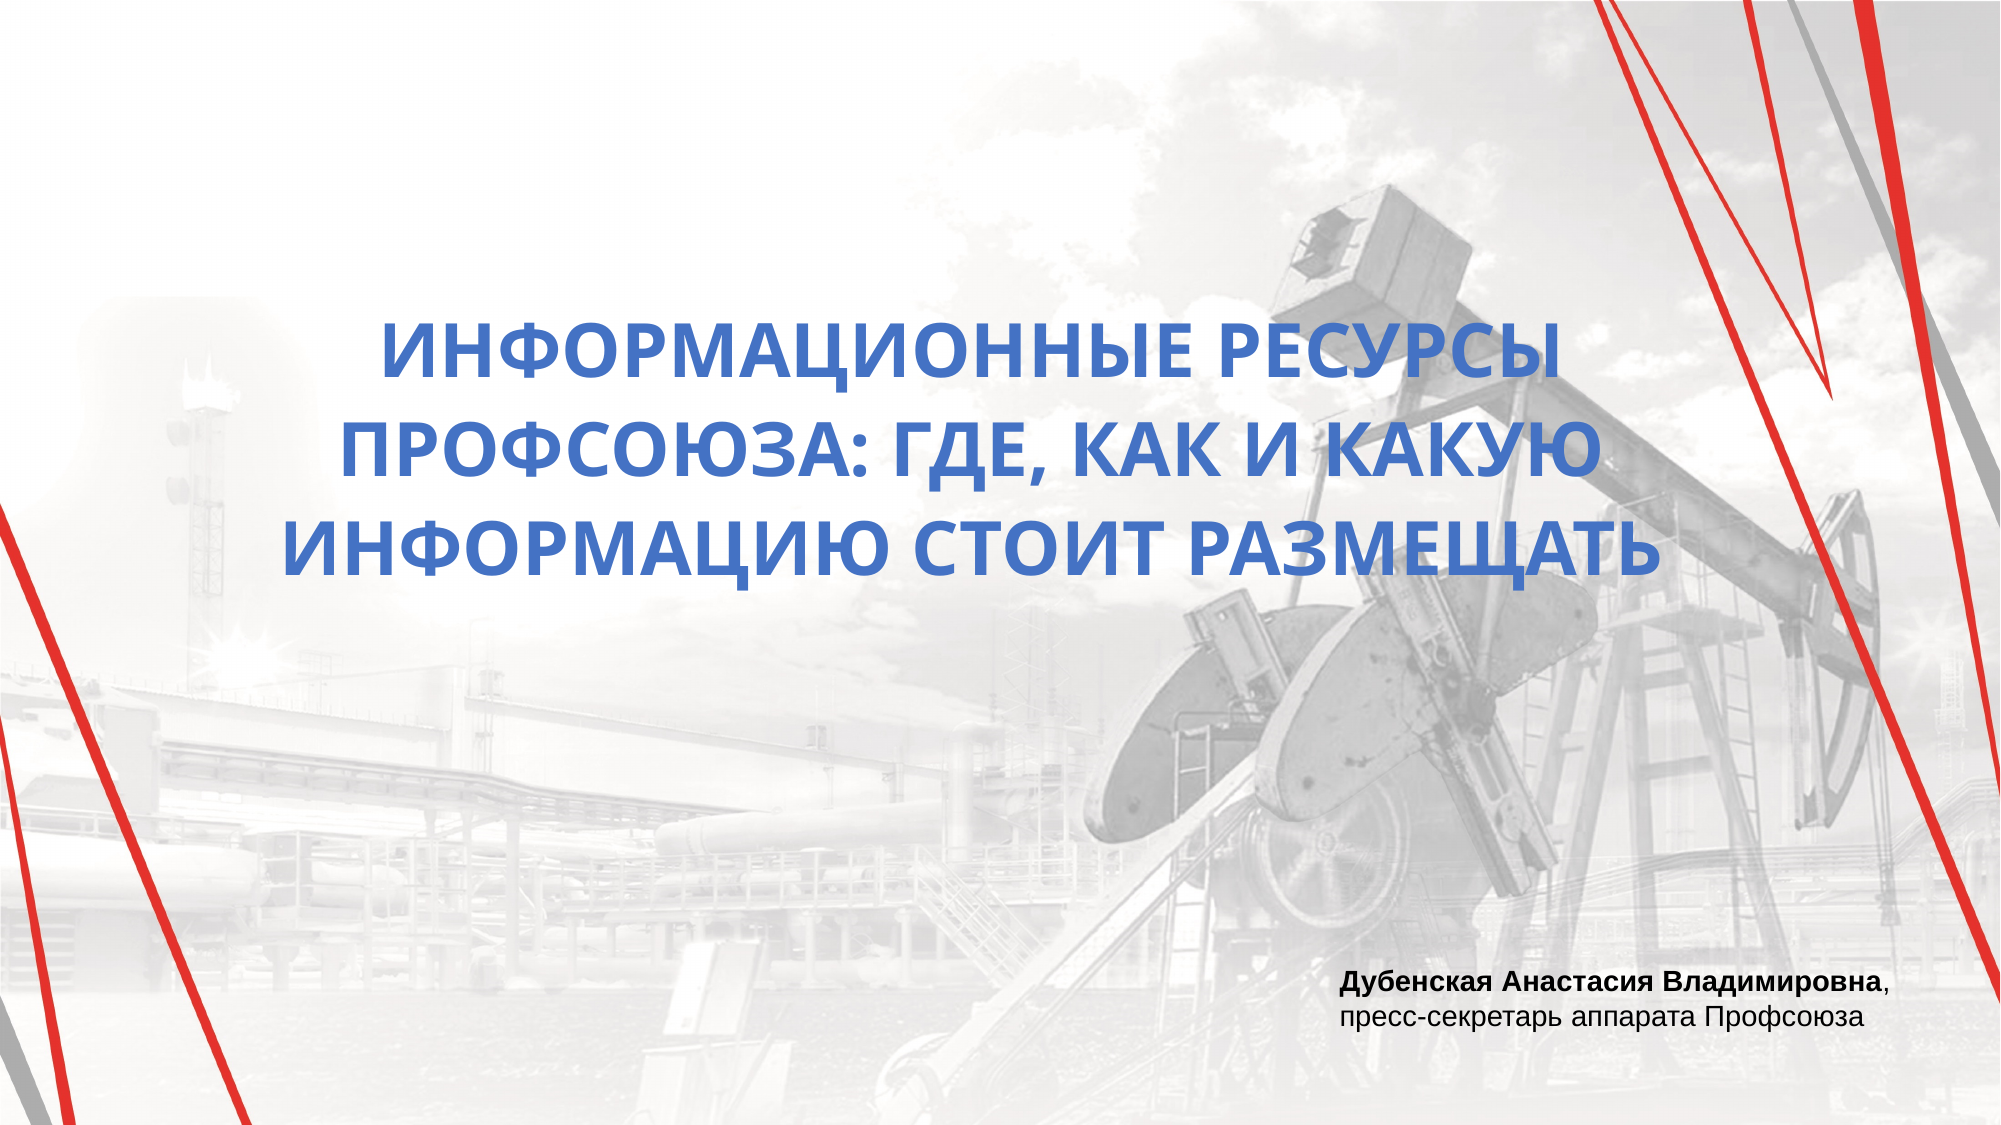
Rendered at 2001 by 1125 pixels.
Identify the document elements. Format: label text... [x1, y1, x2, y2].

text_box Дубенская Анастасия Владимировна, пресс-секретарь аппарата Профсоюза [1324, 955, 2000, 1040]
picture [0, 0, 2001, 1125]
text_box Информационные ресурсы Профсоюза: где, как и какую информацию стоит размещать [221, 205, 1722, 598]
